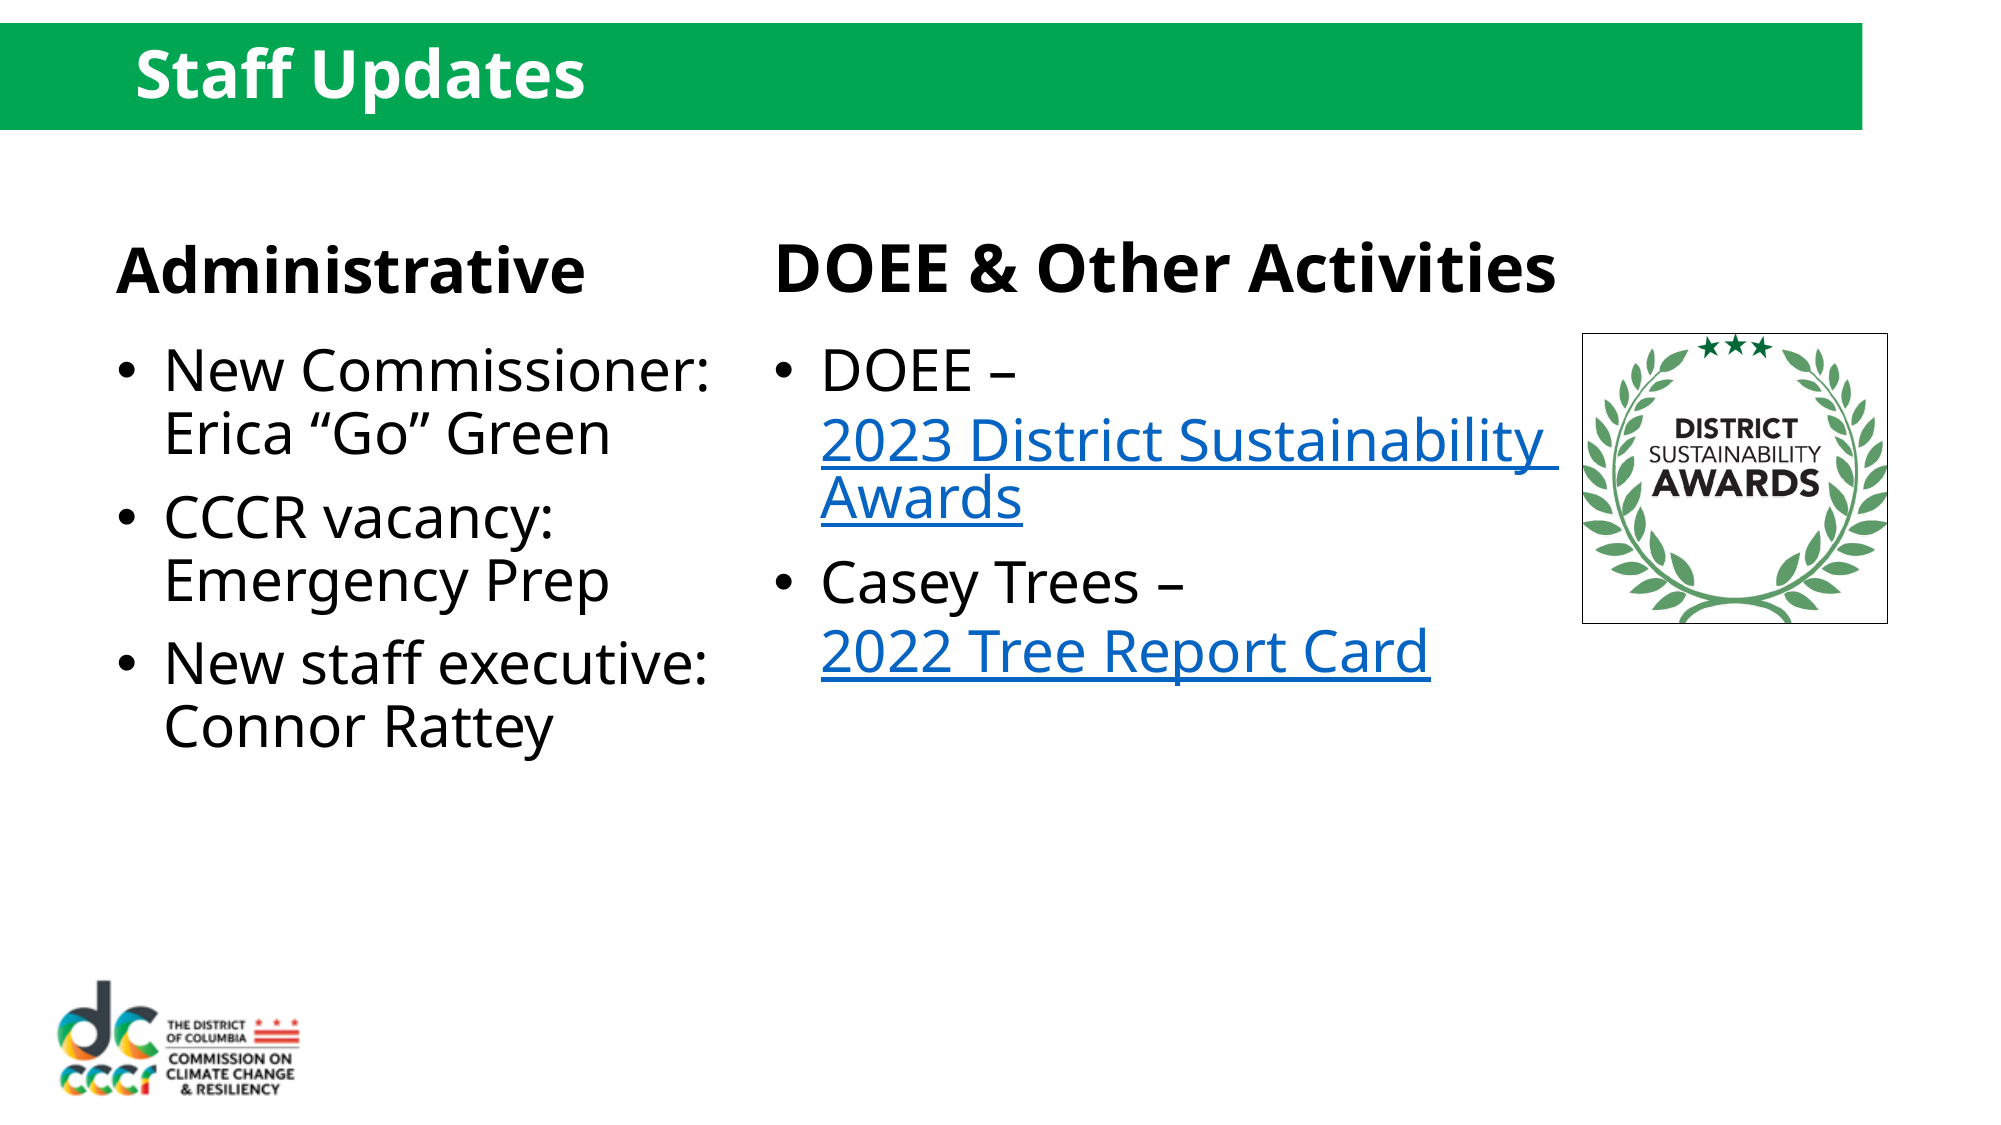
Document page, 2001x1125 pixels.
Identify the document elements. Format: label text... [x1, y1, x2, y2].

list DOEE – 2023 District Sustainability Awards Casey Trees – 2022 Tree Report Card [758, 333, 1595, 1073]
list New Commissioner: Erica “Go” Green CCCR vacancy: Emergency Prep New staff executive: Connor Rattey [101, 333, 758, 862]
list Administrative [101, 230, 758, 315]
picture [1582, 333, 1888, 624]
list DOEE & Other Activities [758, 230, 1595, 315]
title Staff Updates [0, 23, 1863, 130]
picture [44, 962, 320, 1124]
